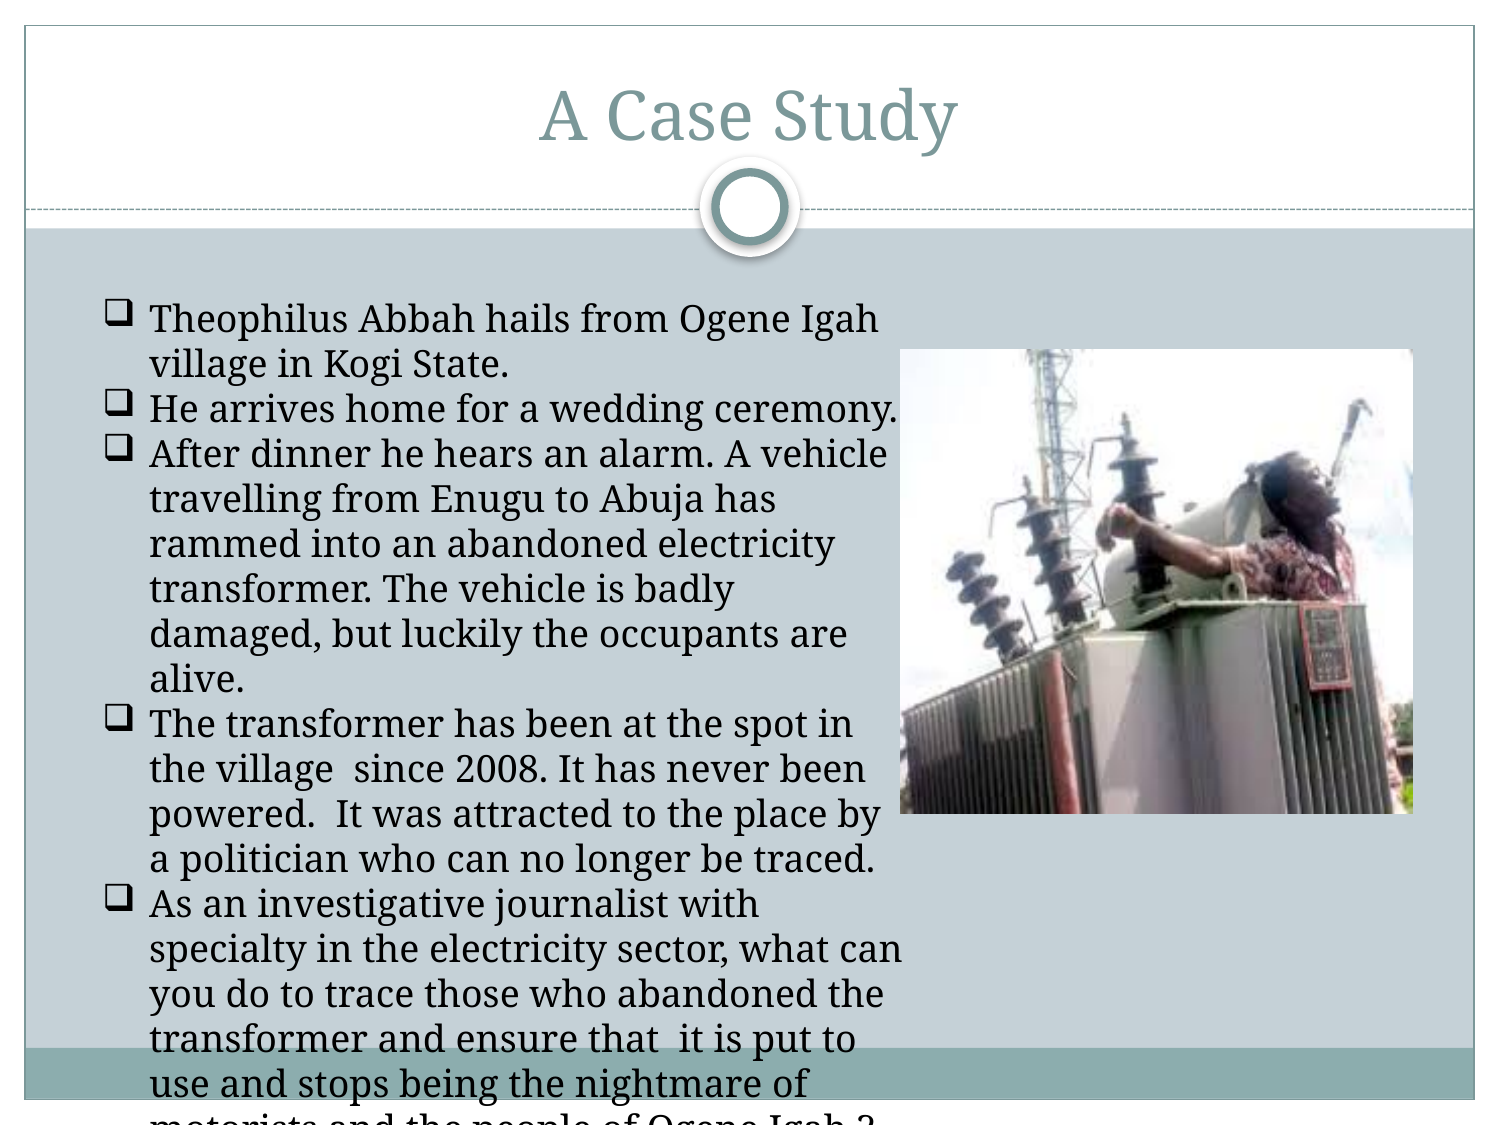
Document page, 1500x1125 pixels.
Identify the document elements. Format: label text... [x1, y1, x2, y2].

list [899, 349, 1413, 814]
text_box Theophilus Abbah hails from Ogene Igah village in Kogi State. He arrives home for a wedding ceremony. After dinner he hears an alarm. A vehicle travelling from Enugu to Abuja has rammed into an abandoned electricity transformer. The vehicle is badly damaged, but luckily the occupants are alive. The transformer has been at the spot in the village since 2008. It has never been powered. It was attracted to the place by a politician who can no longer be traced. As an investigative journalist with specialty in the electricity sector, what can you do to trace those who abandoned the transformer and ensure that it is put to use and stops being the nightmare of motorists and the people of Ogene Igah ? [87, 287, 925, 1125]
title A Case Study [49, 37, 1450, 162]
